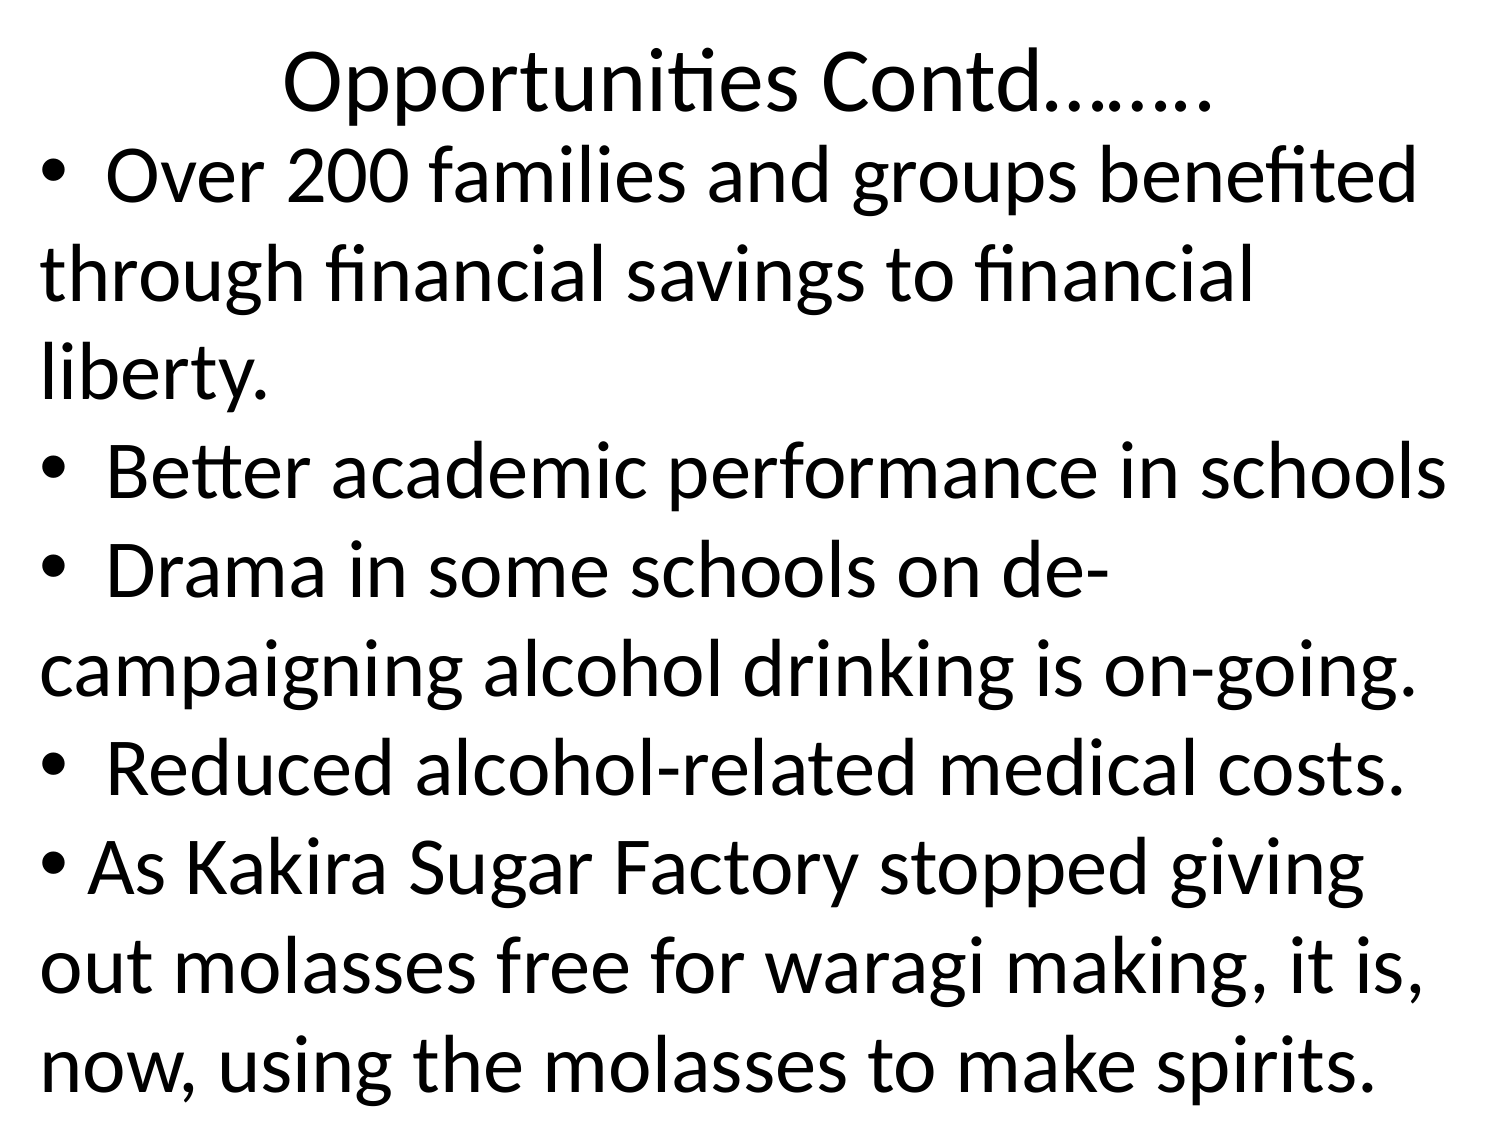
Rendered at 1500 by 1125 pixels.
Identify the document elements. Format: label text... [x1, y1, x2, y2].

text_box Opportunities Contd…….. [74, 12, 1425, 112]
text_box Over 200 families and groups benefited through financial savings to financial liberty. Better academic performance in schools Drama in some schools on de-campaigning alcohol drinking is on-going. Reduced alcohol-related medical costs. As Kakira Sugar Factory stopped giving out molasses free for waragi making, it is, now, using the molasses to make spirits. [24, 112, 1500, 1125]
